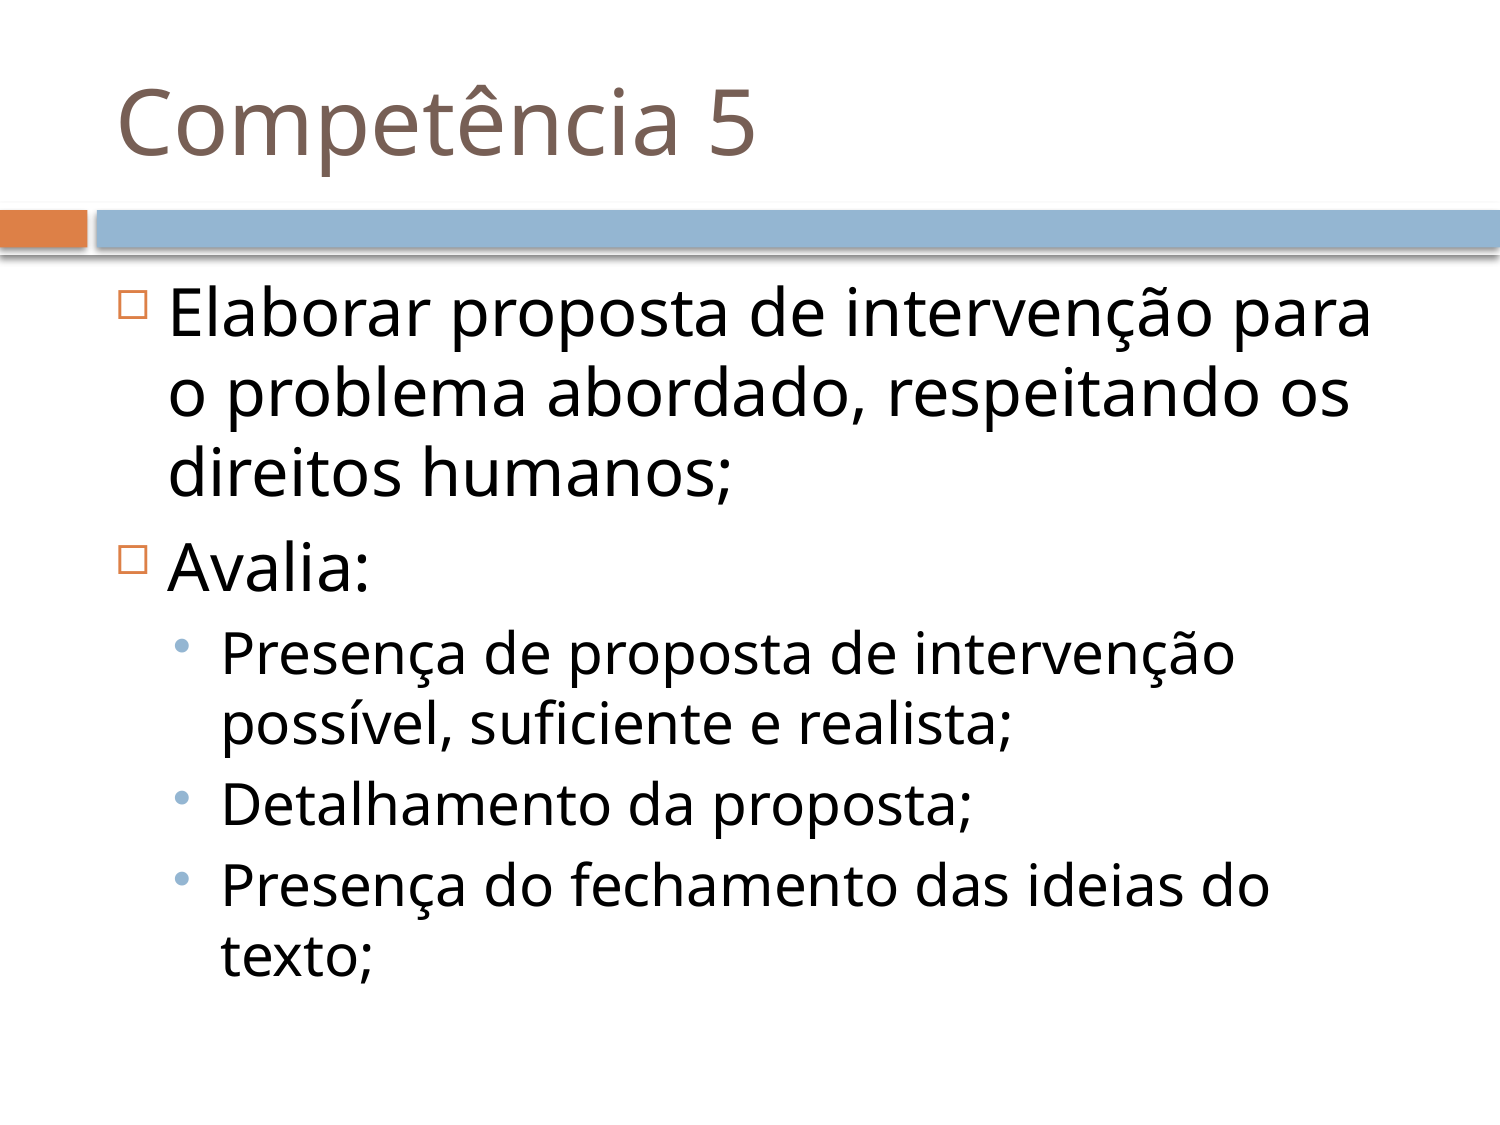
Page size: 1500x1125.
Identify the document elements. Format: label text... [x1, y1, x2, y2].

list Elaborar proposta de intervenção para o problema abordado, respeitando os direitos humanos; Avalia: Presença de proposta de intervenção possível, suficiente e realista; Detalhamento da proposta; Presença do fechamento das ideias do texto; [100, 262, 1438, 1000]
title Competência 5 [100, 37, 1438, 200]
